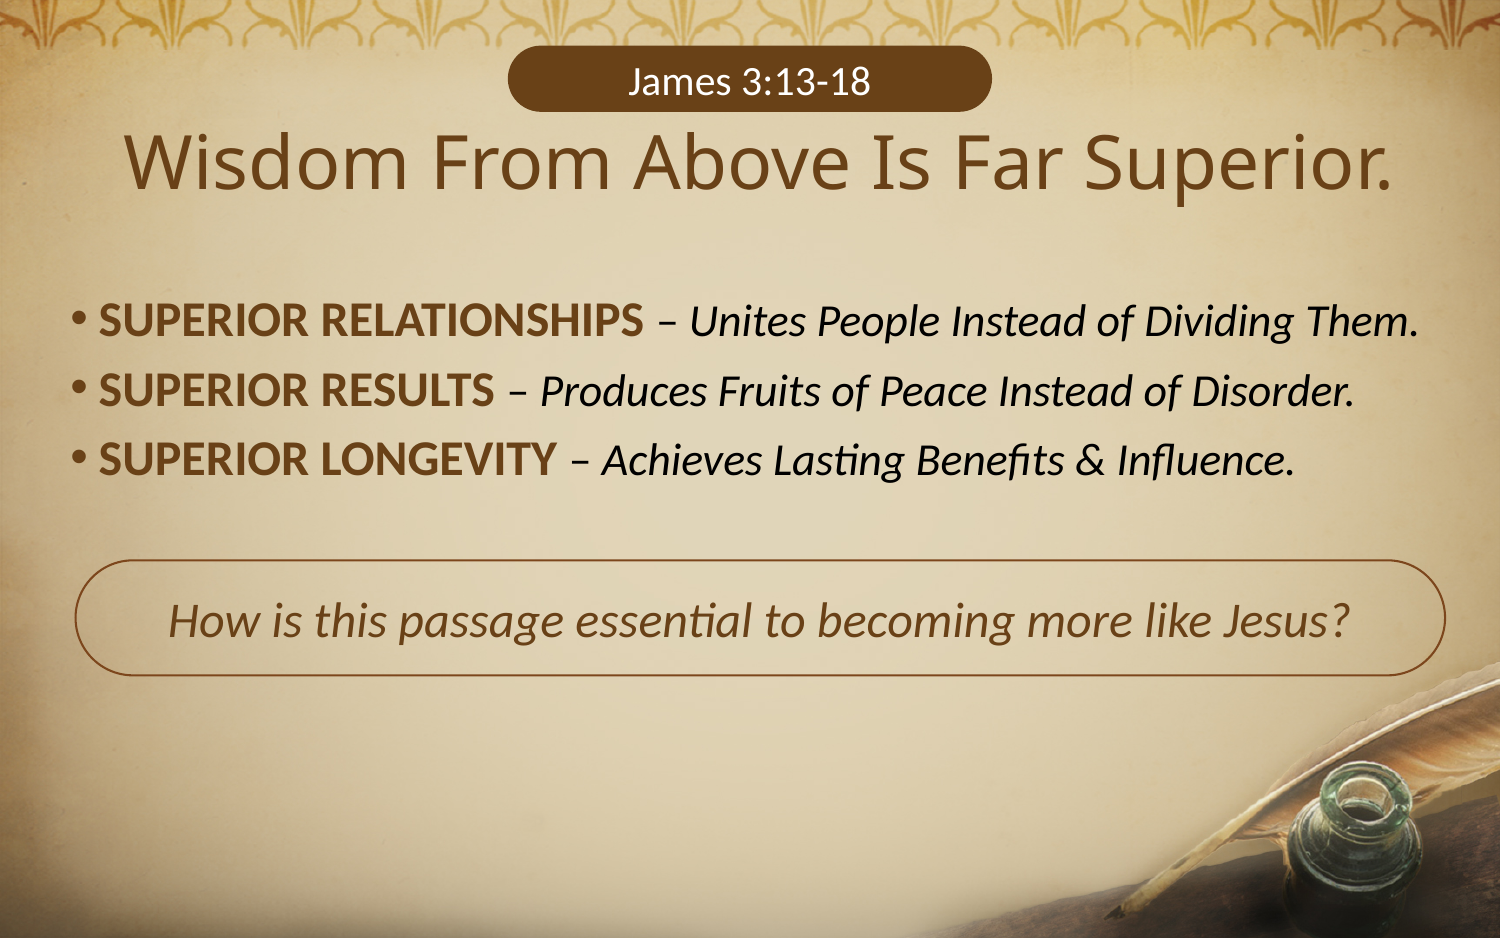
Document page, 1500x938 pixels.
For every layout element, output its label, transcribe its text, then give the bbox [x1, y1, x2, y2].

picture [0, 0, 1500, 938]
list SUPERIOR RELATIONSHIPS – Unites People Instead of Dividing Them. SUPERIOR RESULTS – Produces Fruits of Peace Instead of Disorder. SUPERIOR LONGEVITY – Achieves Lasting Benefits & Influence. [55, 285, 1500, 589]
text_box James 3:13-18 [506, 44, 994, 113]
text_box How is this passage essential to becoming more like Jesus? [74, 559, 1447, 677]
title Wisdom From Above Is Far Superior. [75, 75, 1445, 257]
